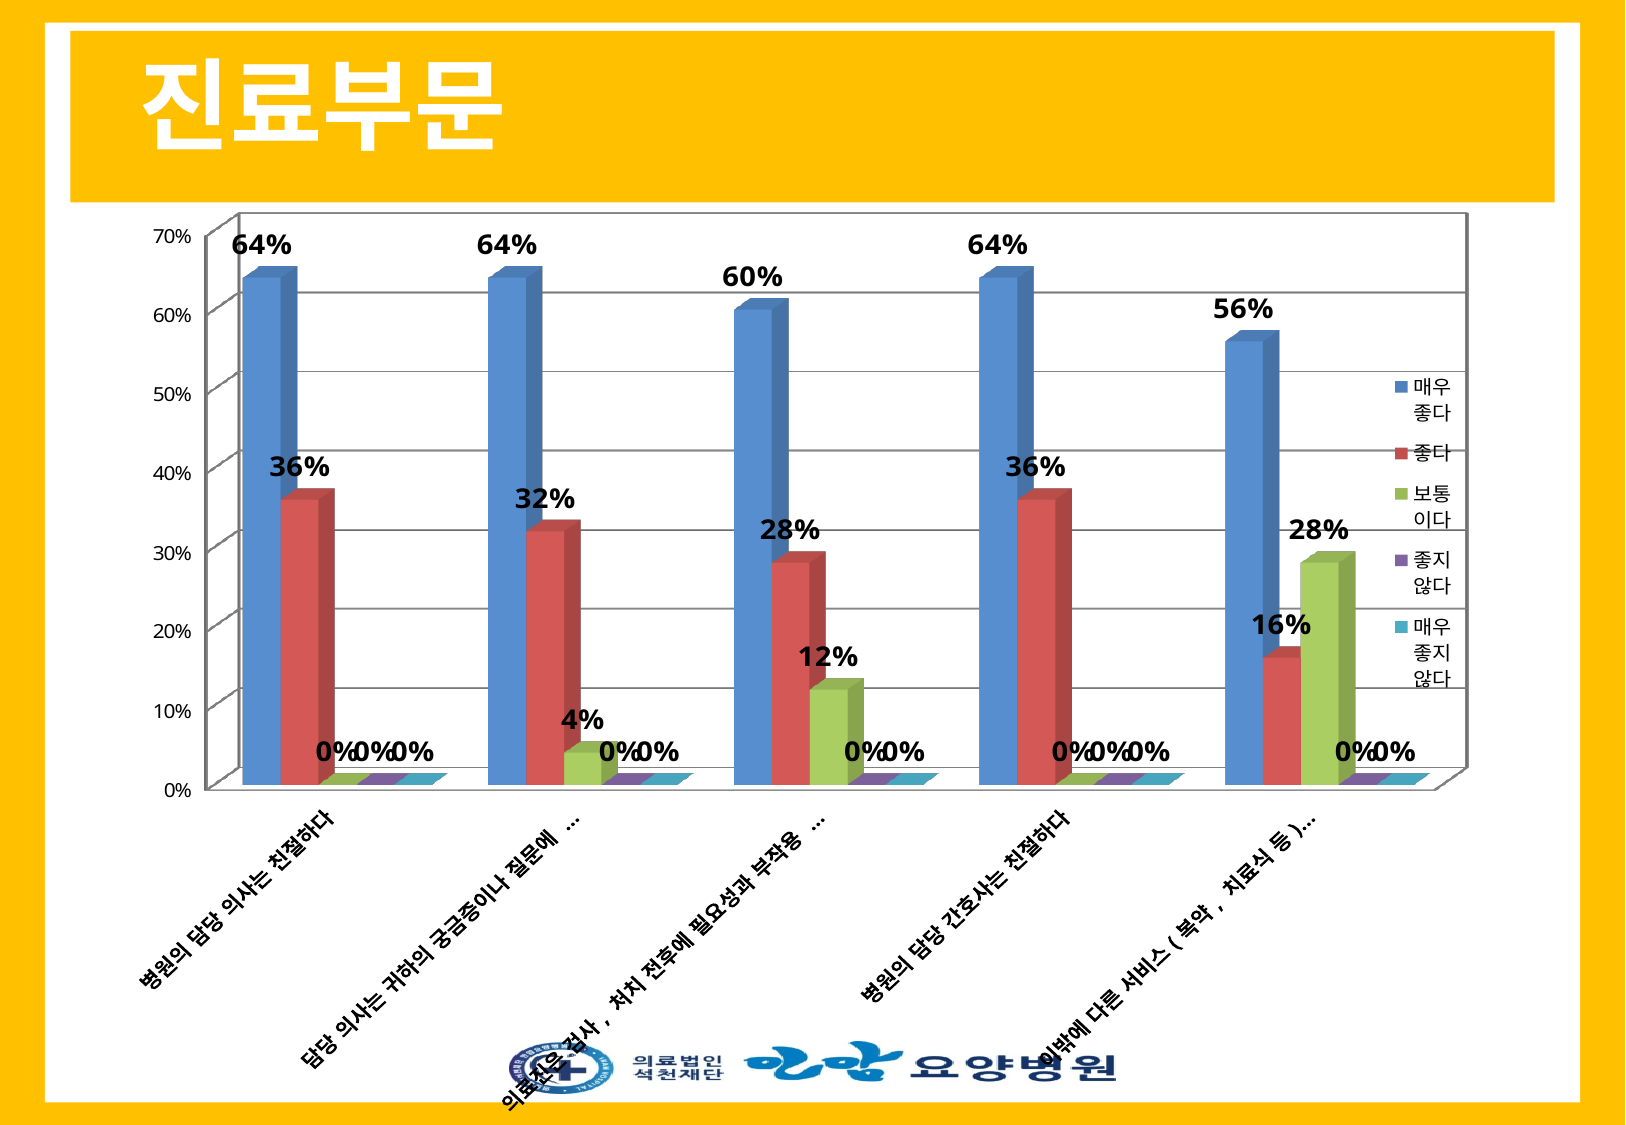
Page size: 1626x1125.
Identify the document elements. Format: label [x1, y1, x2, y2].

chart [10, 7, 1615, 1118]
